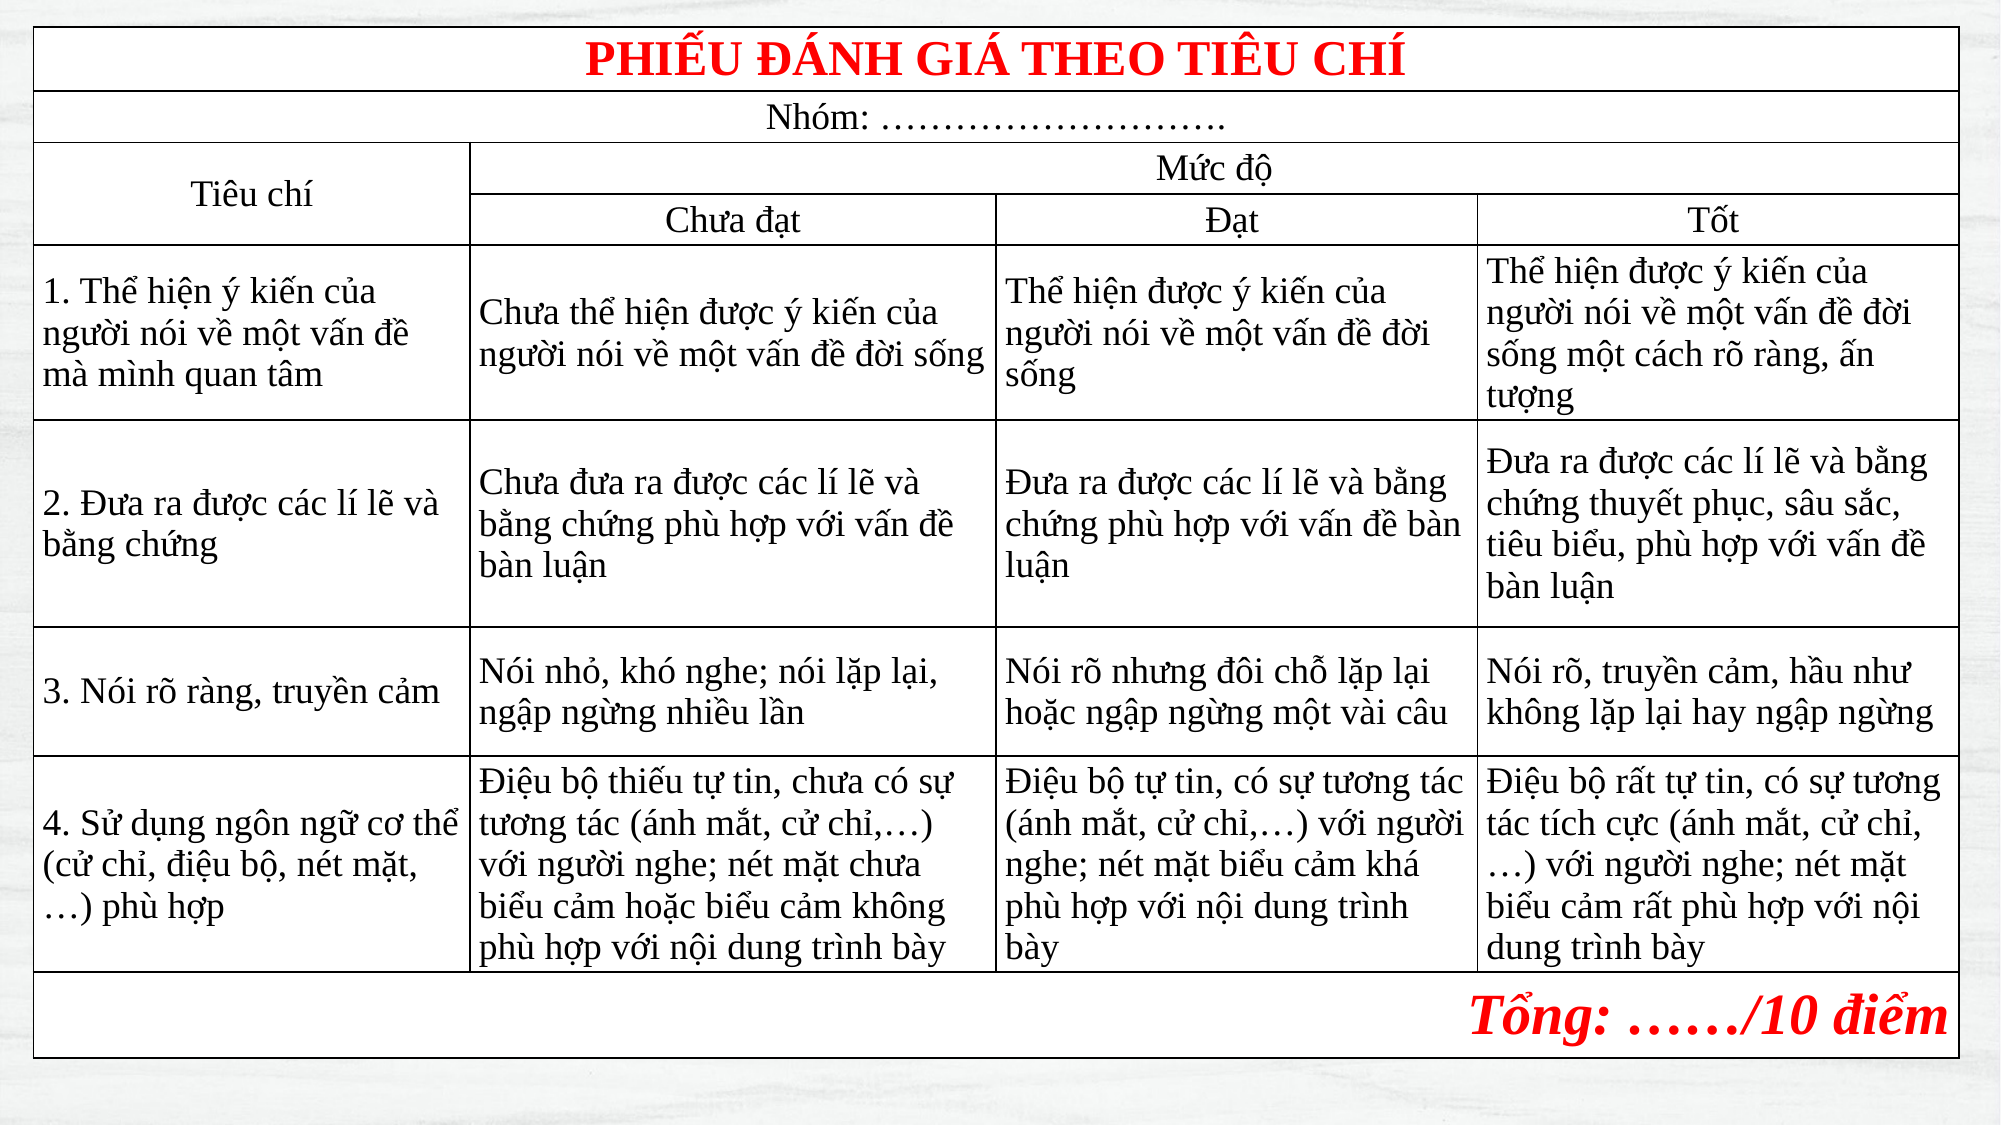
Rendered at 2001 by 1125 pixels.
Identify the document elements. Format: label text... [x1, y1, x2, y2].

table_cell Đưa ra được các lí lẽ và bằng chứng thuyết phục, sâu sắc, tiêu biểu, phù hợp với vấn đề bàn luận [1478, 421, 1958, 626]
table_cell Nói rõ nhưng đôi chỗ lặp lại hoặc ngập ngừng một vài câu [997, 628, 1477, 755]
table_cell Chưa thể hiện được ý kiến của người nói về một vấn đề đời sống [471, 246, 995, 419]
table_cell Chưa đưa ra được các lí lẽ và bằng chứng phù hợp với vấn đề bàn luận [471, 421, 995, 626]
table_cell Đạt [997, 195, 1477, 244]
table_cell Tổng: ……/10 điểm [34, 973, 1958, 1057]
table_cell Điệu bộ thiếu tự tin, chưa có sự tương tác (ánh mắt, cử chỉ,…) với người nghe; nét mặt chưa biểu cảm hoặc biểu cảm không phù hợp với nội dung trình bày [471, 757, 995, 971]
table_cell Nói nhỏ, khó nghe; nói lặp lại, ngập ngừng nhiều lần [471, 628, 995, 755]
table_cell Thể hiện được ý kiến của người nói về một vấn đề đời sống một cách rõ ràng, ấn tượng [1478, 246, 1958, 419]
table_cell 1. Thể hiện ý kiến của người nói về một vấn đề mà mình quan tâm [34, 246, 469, 419]
table_cell Chưa đạt [471, 195, 995, 244]
table_cell Điệu bộ rất tự tin, có sự tương tác tích cực (ánh mắt, cử chỉ,…) với người nghe; nét mặt biểu cảm rất phù hợp với nội dung trình bày [1478, 757, 1958, 971]
table_cell Mức độ [471, 143, 1958, 193]
table_cell Tốt [1478, 195, 1958, 244]
picture [0, 0, 2001, 1125]
table_cell 2. Đưa ra được các lí lẽ và bằng chứng [34, 421, 469, 626]
table_cell 4. Sử dụng ngôn ngữ cơ thể (cử chỉ, điệu bộ, nét mặt,…) phù hợp [34, 757, 469, 971]
table_header PHIẾU ĐÁNH GIÁ THEO TIÊU CHÍ [34, 28, 1958, 90]
table_cell Đưa ra được các lí lẽ và bằng chứng phù hợp với vấn đề bàn luận [997, 421, 1477, 626]
table_cell Tiêu chí [34, 143, 469, 244]
table_cell Nhóm: ………………………. [34, 92, 1958, 142]
table_cell Điệu bộ tự tin, có sự tương tác (ánh mắt, cử chỉ,…) với người nghe; nét mặt biểu cảm khá phù hợp với nội dung trình bày [997, 757, 1477, 971]
table_cell Nói rõ, truyền cảm, hầu như không lặp lại hay ngập ngừng [1478, 628, 1958, 755]
table_cell Thể hiện được ý kiến của người nói về một vấn đề đời sống [997, 246, 1477, 419]
table_cell 3. Nói rõ ràng, truyền cảm [34, 628, 469, 755]
